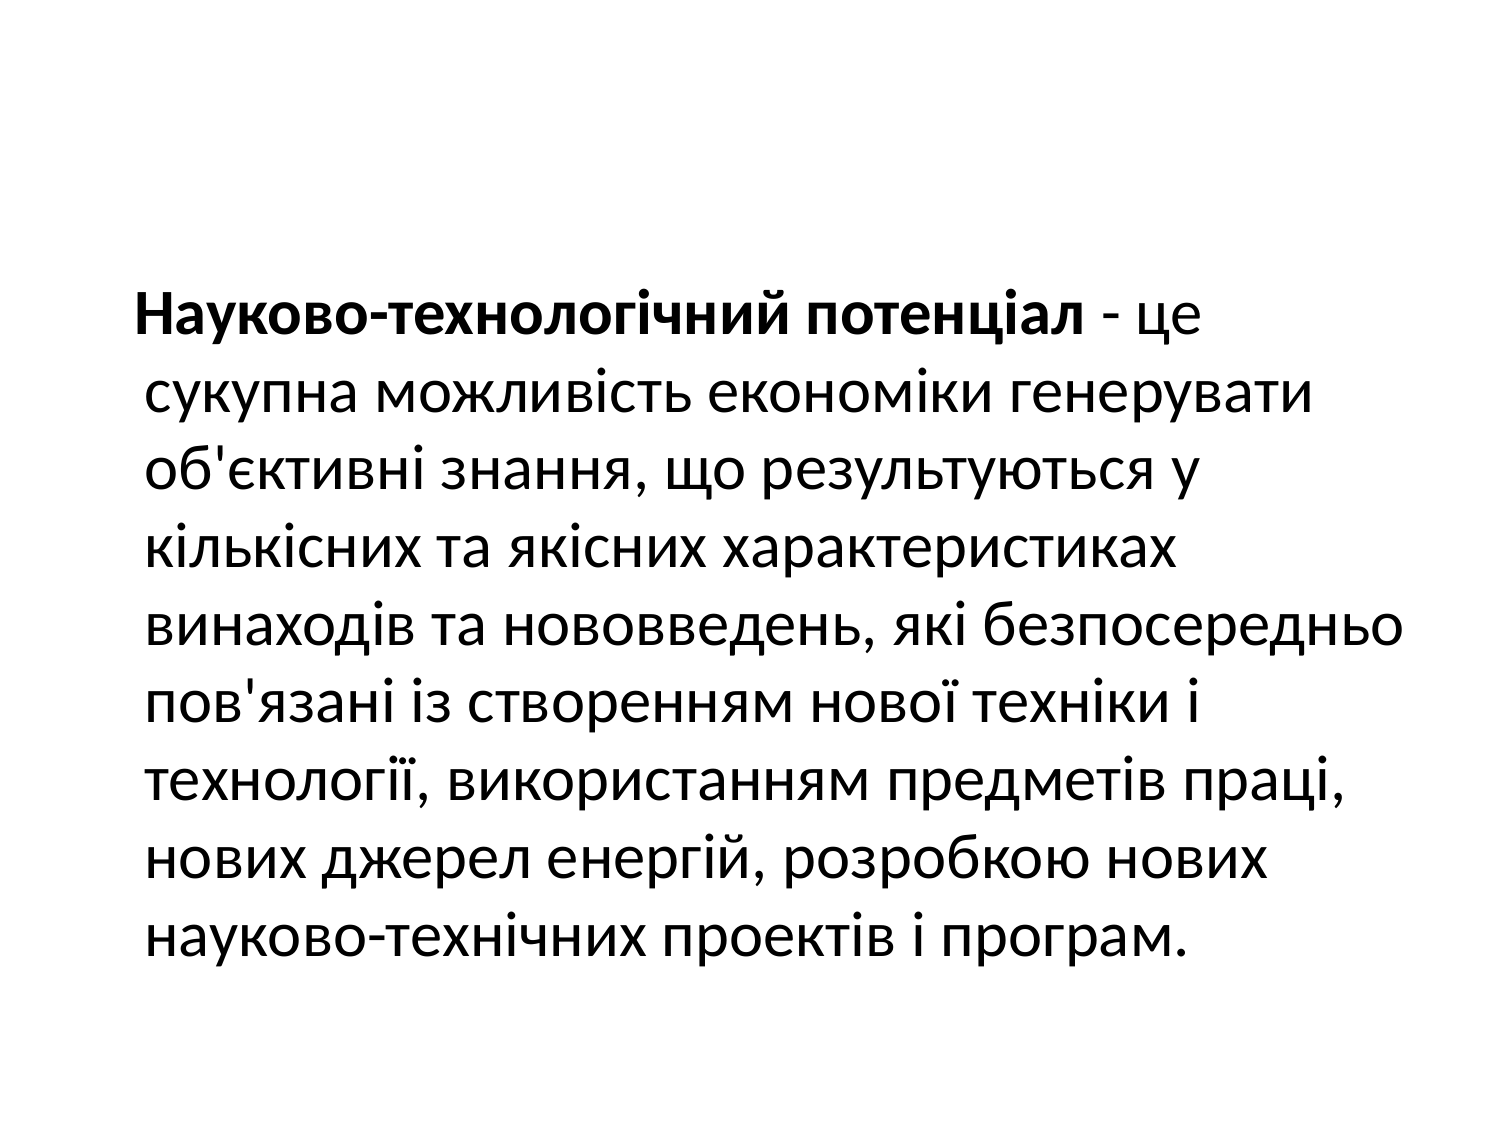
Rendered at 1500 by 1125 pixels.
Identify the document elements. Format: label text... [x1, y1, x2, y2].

list Науково-технологічний потенціал - це сукупна можливість економіки генерувати об'єктивні знання, що результуються у кількісних та якісних характеристиках винаходів та нововведень, які безпосередньо пов'язані із створенням нової техніки і технології, використанням предметів праці, нових джерел енергій, розробкою нових науково-технічних проектів і програм. [75, 262, 1425, 1005]
